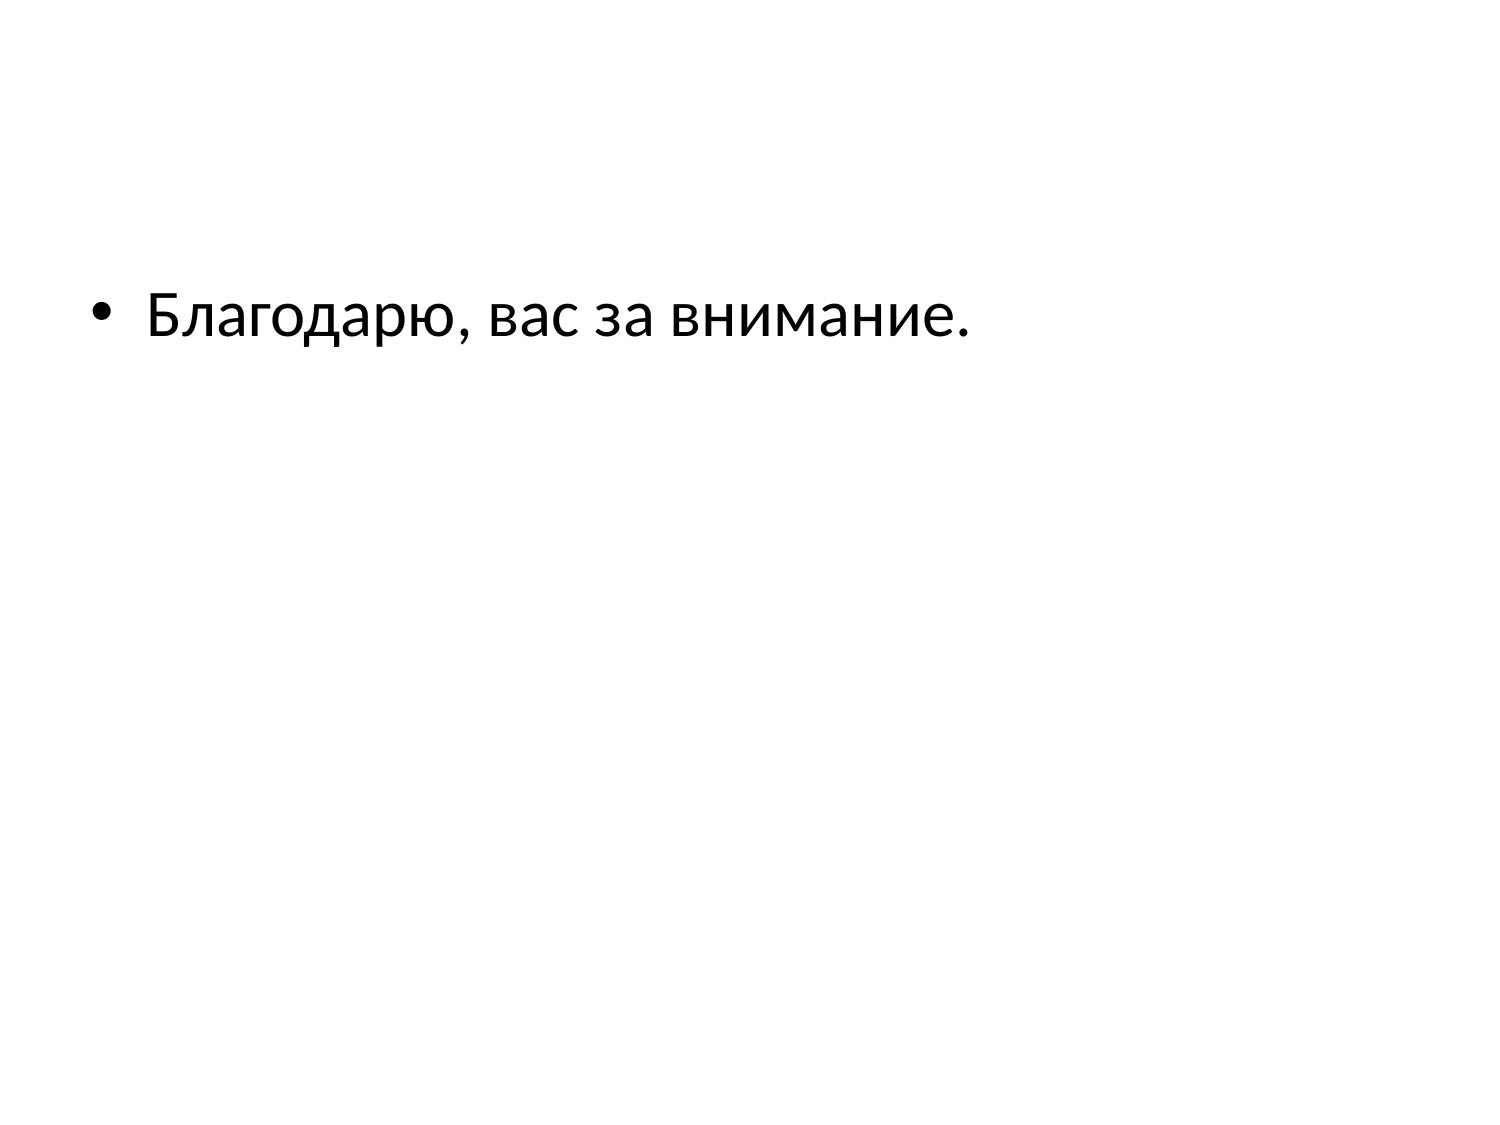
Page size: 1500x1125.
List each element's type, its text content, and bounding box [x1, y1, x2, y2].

list Благодарю, вас за внимание. [75, 262, 1425, 1005]
